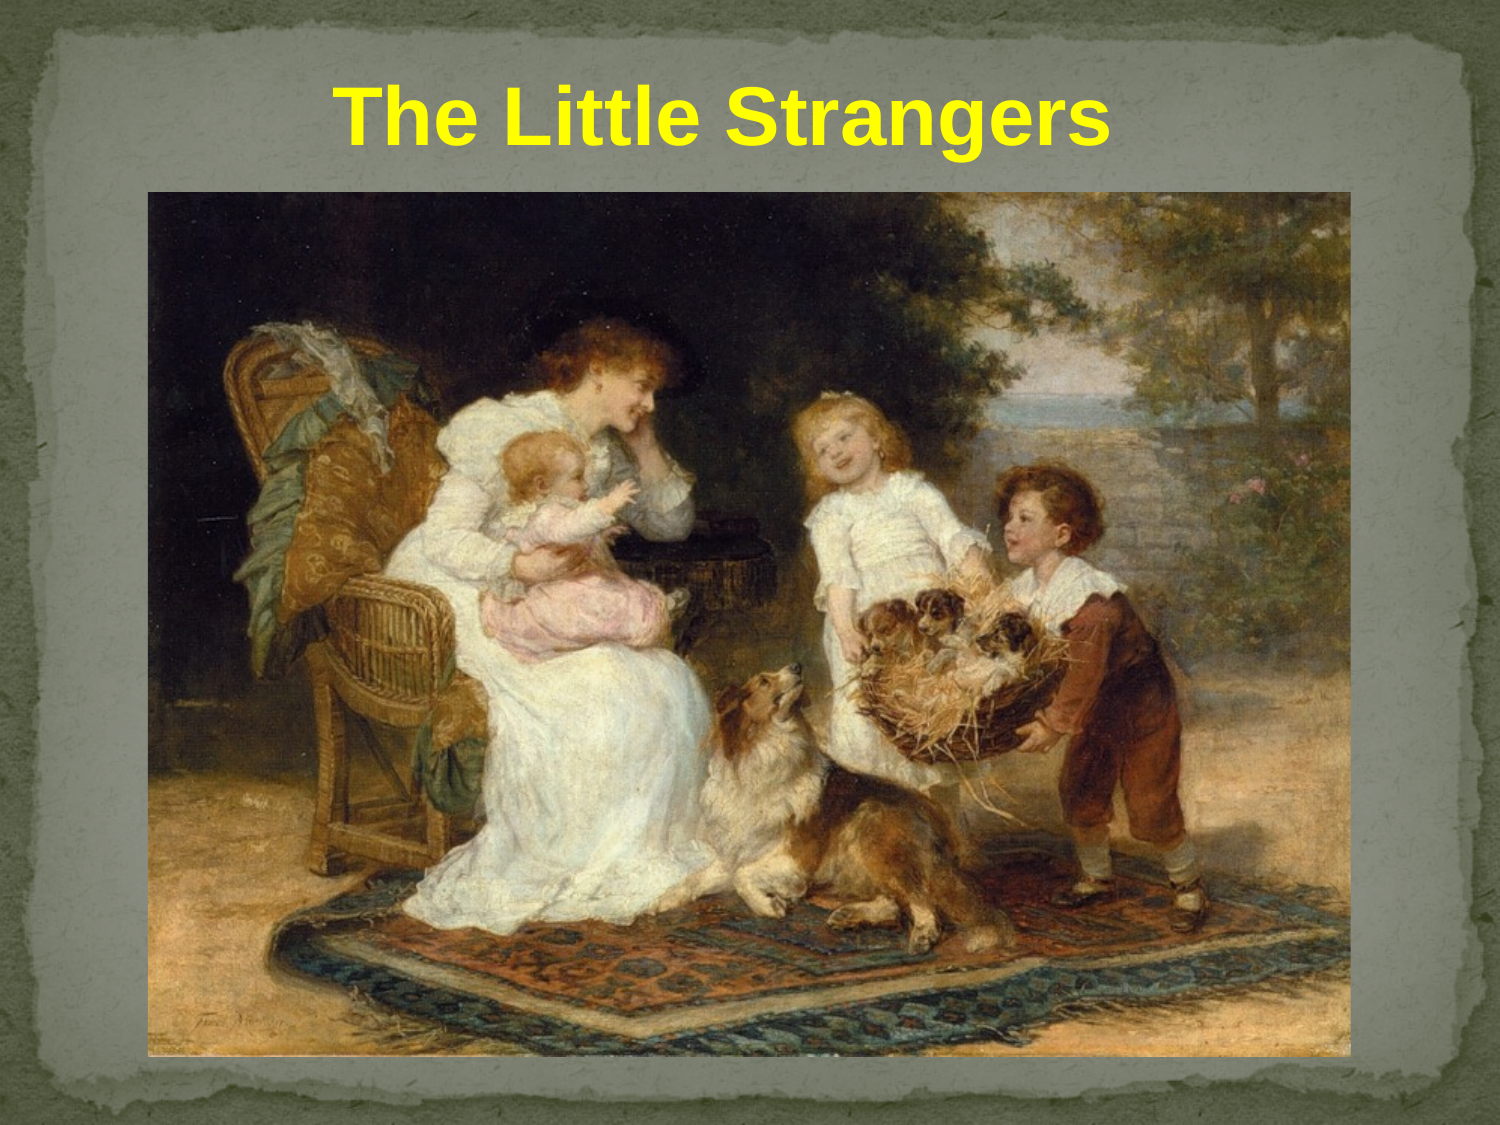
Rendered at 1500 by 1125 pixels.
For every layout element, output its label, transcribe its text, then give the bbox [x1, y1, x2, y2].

text_box The Little Strangers [317, 54, 1129, 170]
picture [147, 192, 1351, 1057]
